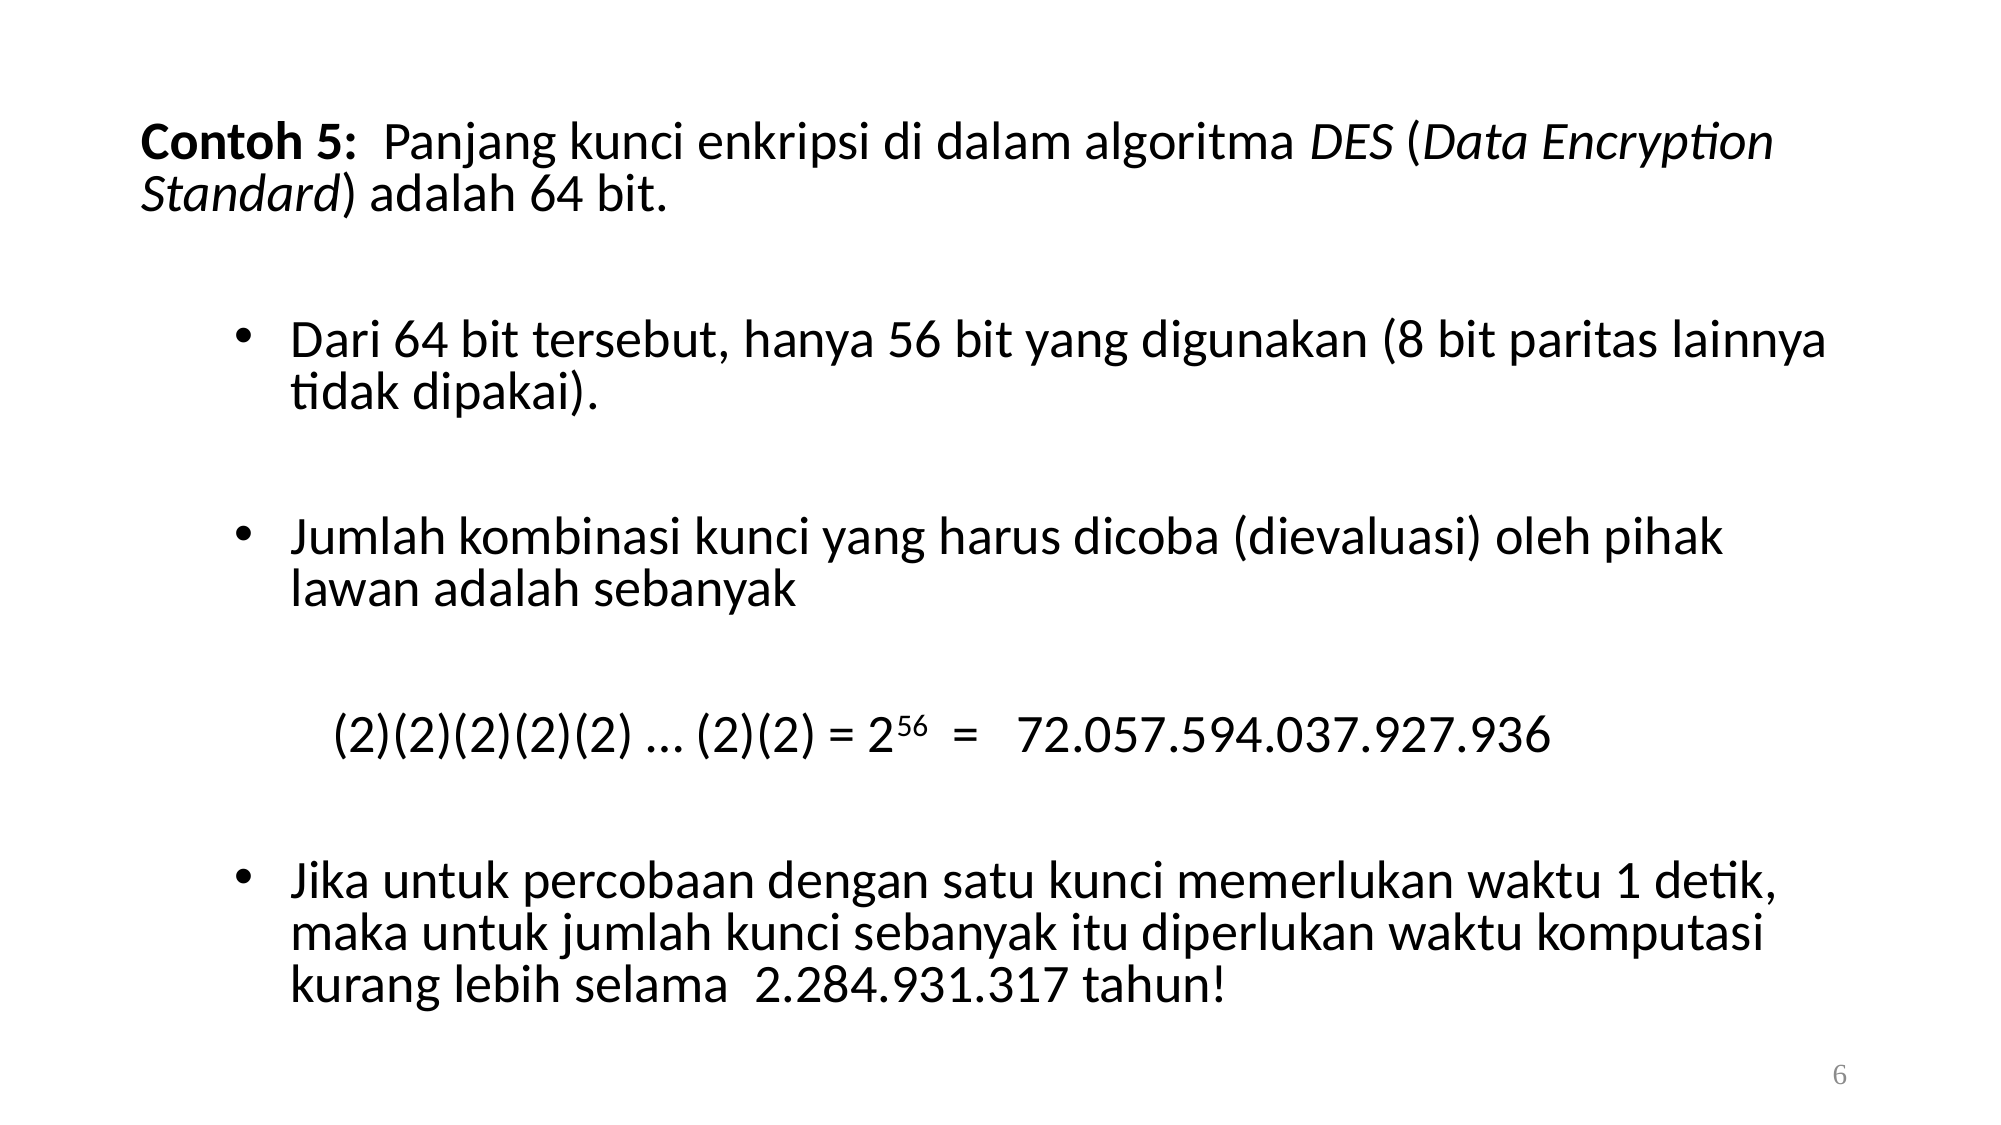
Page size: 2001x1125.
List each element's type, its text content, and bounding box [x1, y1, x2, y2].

list Contoh 5: Panjang kunci enkripsi di dalam algoritma DES (Data Encryption Standard) adalah 64 bit. Dari 64 bit tersebut, hanya 56 bit yang digunakan (8 bit paritas lainnya tidak dipakai). Jumlah kombinasi kunci yang harus dicoba (dievaluasi) oleh pihak lawan adalah sebanyak (2)(2)(2)(2)(2) … (2)(2) = 256 = 72.057.594.037.927.936 Jika untuk percobaan dengan satu kunci memerlukan waktu 1 detik, maka untuk jumlah kunci sebanyak itu diperlukan waktu komputasi kurang lebih selama 2.284.931.317 tahun! [125, 110, 1875, 1015]
slide_number 6 [1412, 1042, 1863, 1103]
